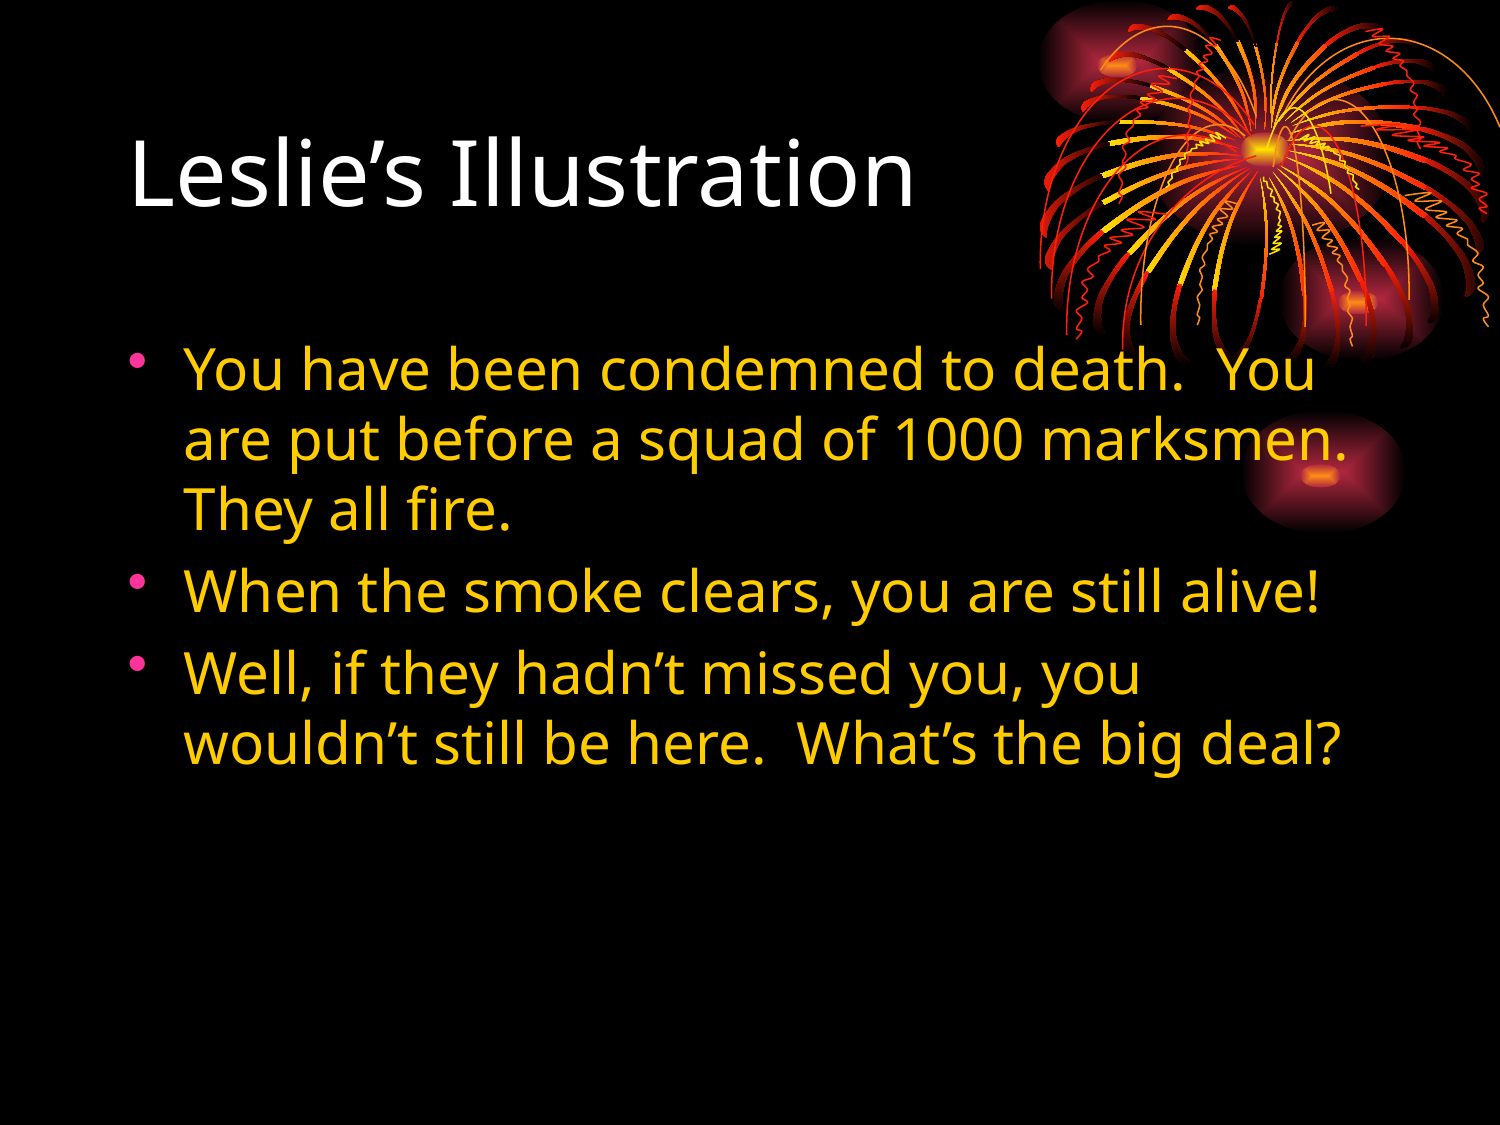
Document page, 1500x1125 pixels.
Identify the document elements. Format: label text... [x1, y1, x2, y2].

title Leslie’s Illustration [112, 49, 1388, 290]
list You have been condemned to death. You are put before a squad of 1000 marksmen. They all fire. When the smoke clears, you are still alive! Well, if they hadn’t missed you, you wouldn’t still be here. What’s the big deal? [112, 324, 1388, 1000]
